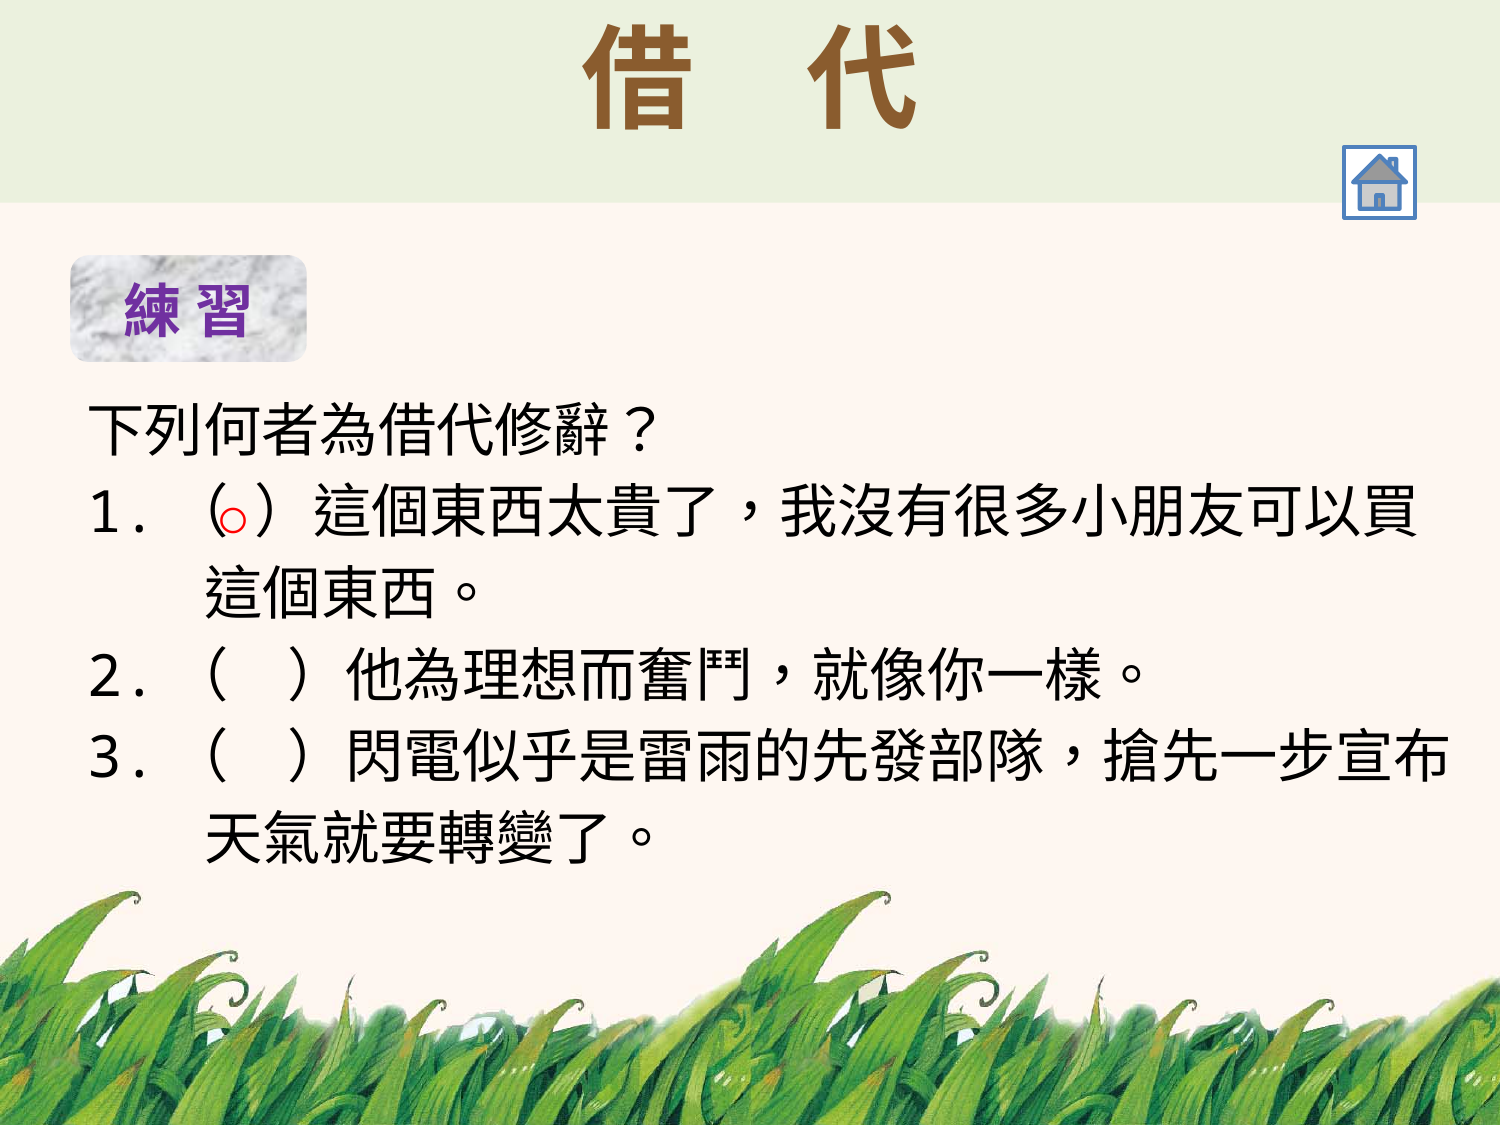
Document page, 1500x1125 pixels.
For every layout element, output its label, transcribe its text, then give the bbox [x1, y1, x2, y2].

text_box 下列何者為借代修辭？ 1.（ ）這個東西太貴了，我沒有很多小朋友可以買 這個東西。 2.（ ）他為理想而奮鬥，就像你一樣。 3.（ ）閃電似乎是雷雨的先發部隊，搶先一步宣布 天氣就要轉變了。 [72, 385, 1472, 1007]
text_box 練 習 [70, 255, 307, 362]
text_box ○ [200, 472, 266, 558]
title 借 代 [0, 0, 1500, 203]
text_box [1342, 145, 1417, 220]
picture [0, 203, 1500, 1125]
